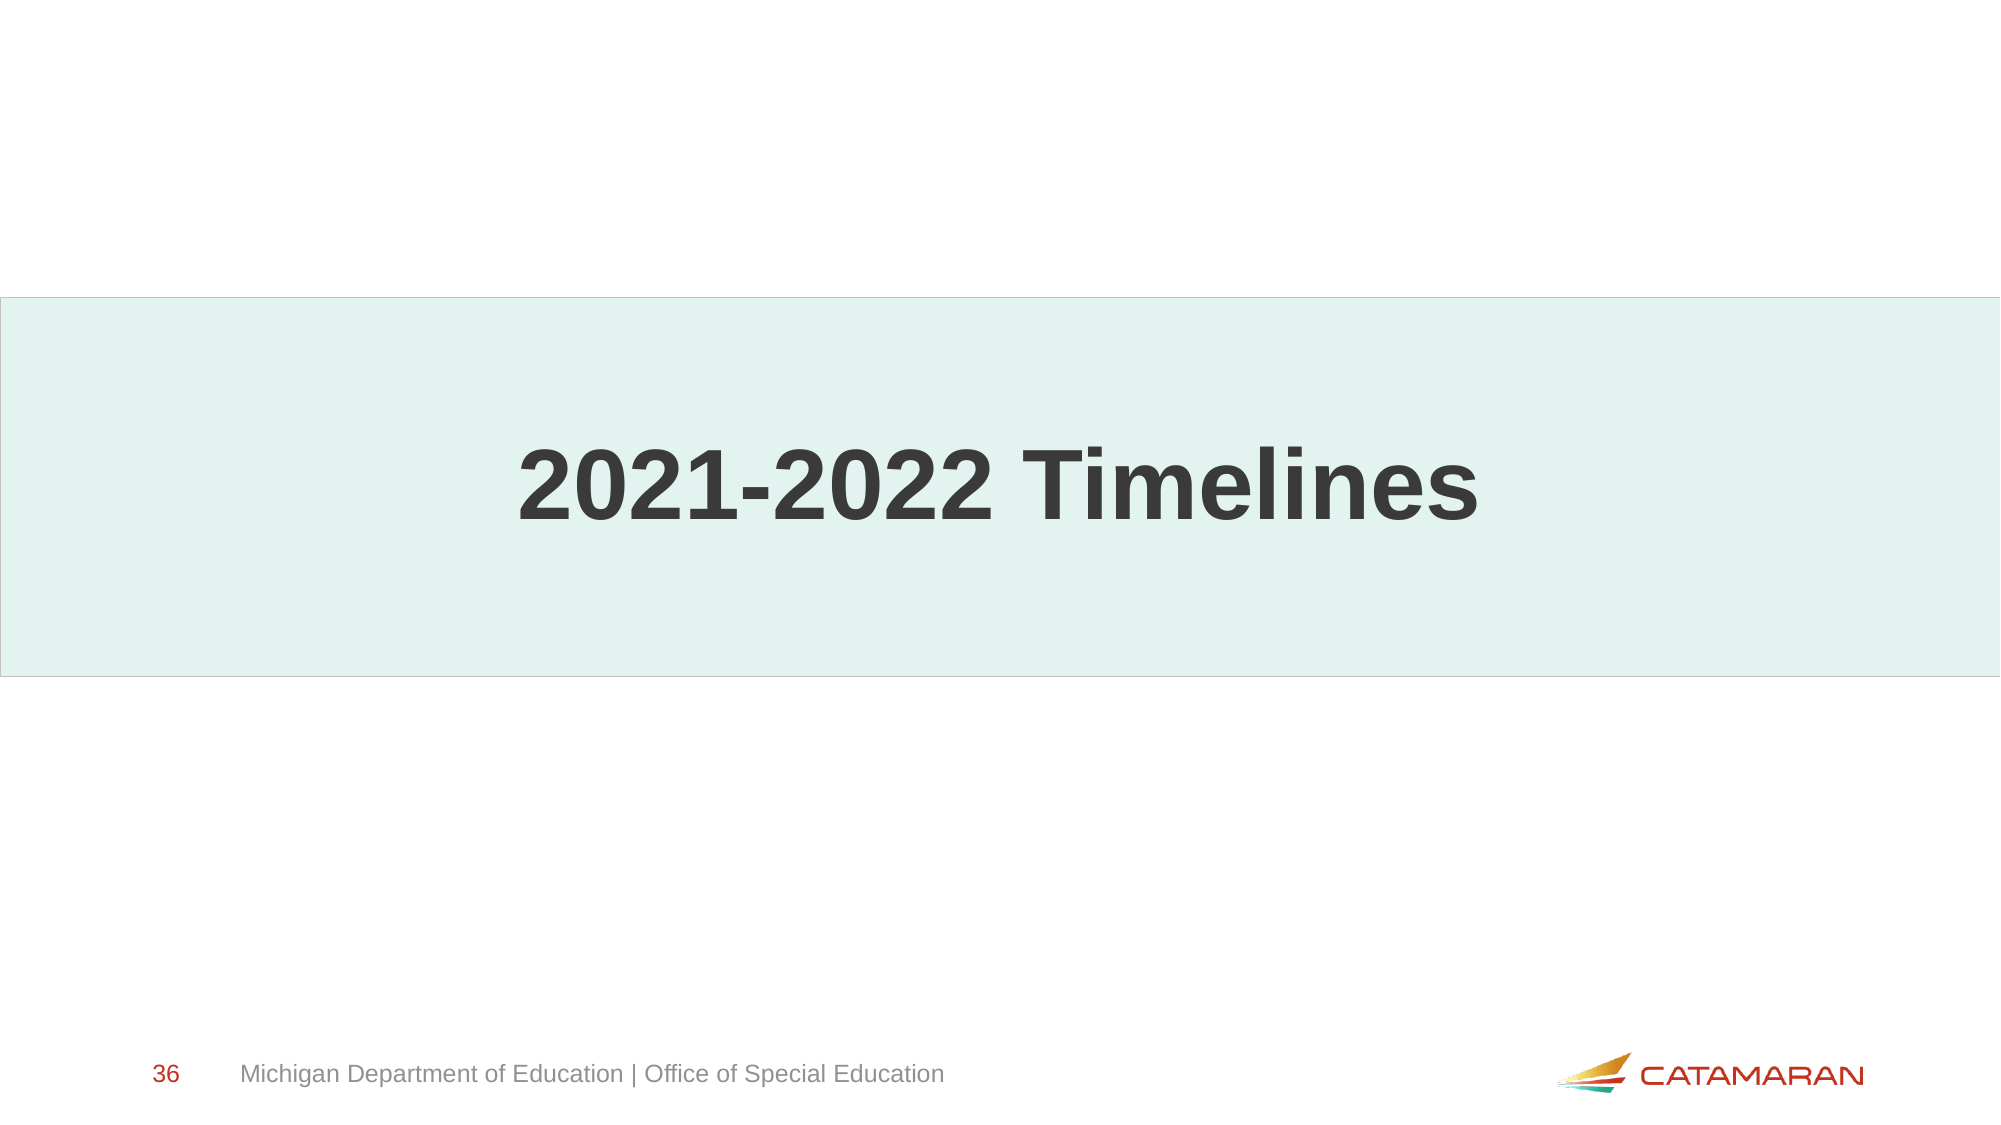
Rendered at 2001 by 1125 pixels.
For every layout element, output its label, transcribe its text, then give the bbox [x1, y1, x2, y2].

slide_number 36 [137, 1042, 205, 1103]
picture [1557, 1052, 1863, 1093]
title 2021-2022 Timelines [0, 297, 2000, 677]
footer Michigan Department of Education | Office of Special Education [225, 1042, 1484, 1103]
